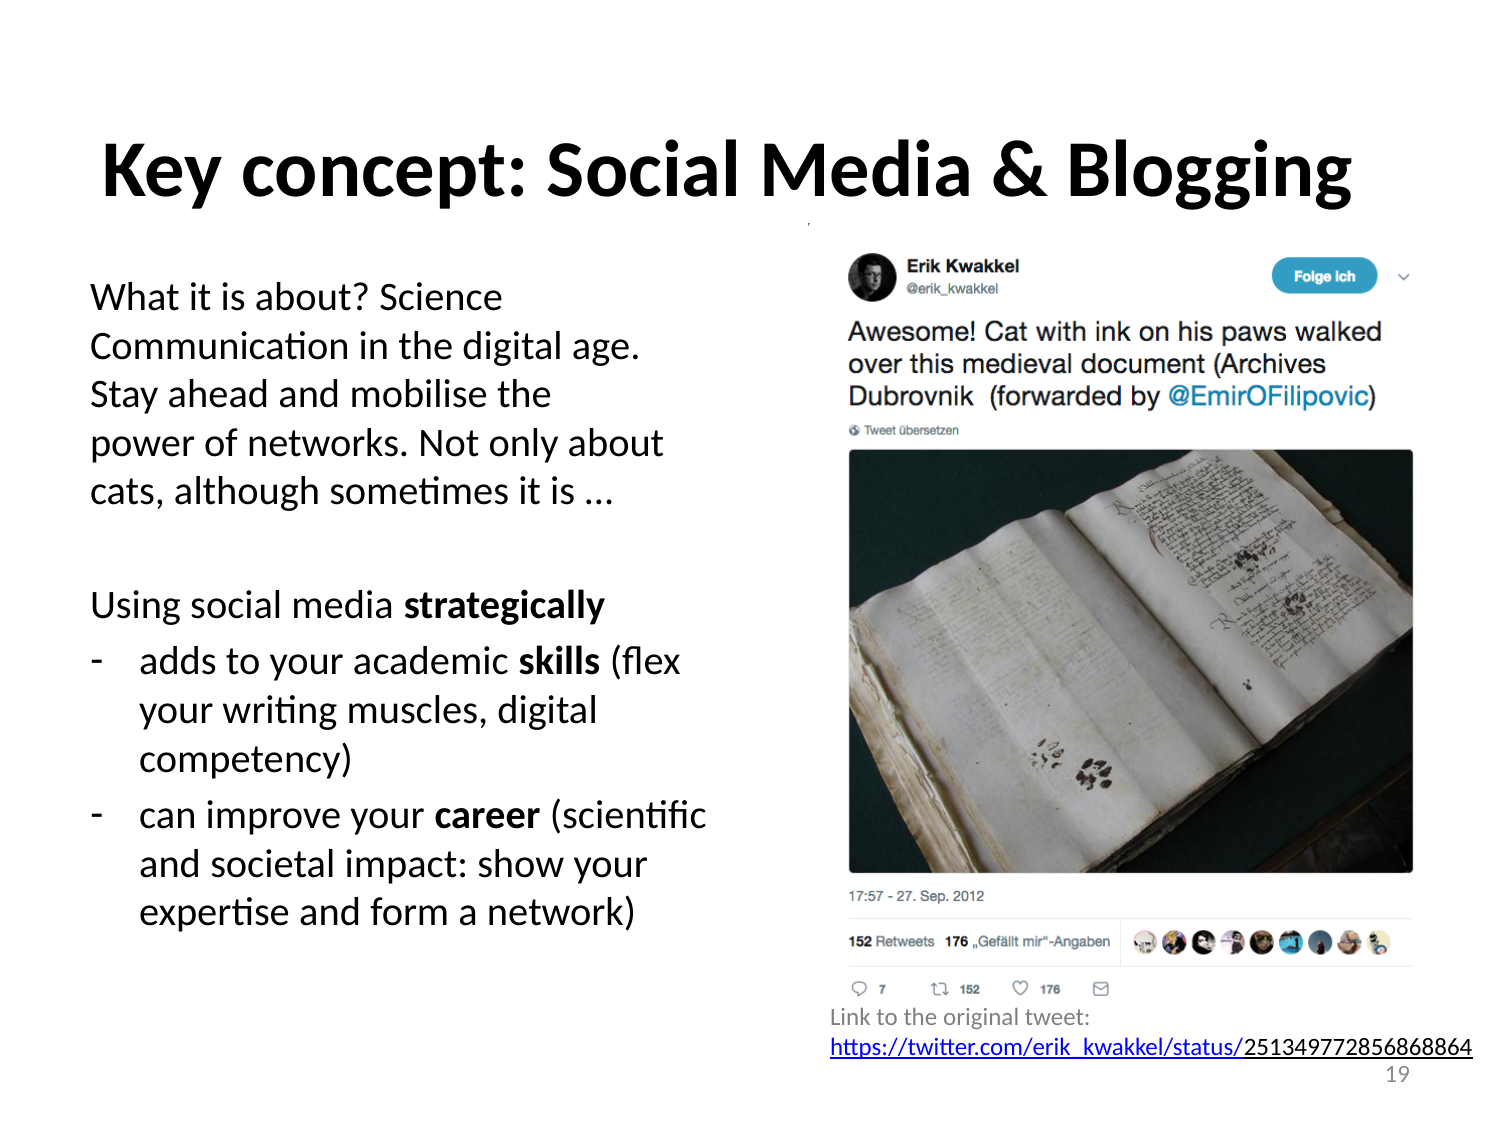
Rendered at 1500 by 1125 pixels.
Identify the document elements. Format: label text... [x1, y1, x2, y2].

picture [807, 222, 1451, 1026]
text_box Key concept: Social Media & Blogging [87, 70, 1438, 258]
text_box Link to the original tweet: https://twitter.com/erik_kwakkel/status/251349772856868864 [815, 993, 1494, 1068]
list What it is about? Science Communication in the digital age. Stay ahead and mobilise the power of networks. Not only about cats, although sometimes it is … Using social media strategically adds to your academic skills (flex your writing muscles, digital competency) can improve your career (scientific and societal impact: show your expertise and form a network) [75, 262, 802, 1005]
slide_number 19 [1074, 1068, 1425, 1103]
